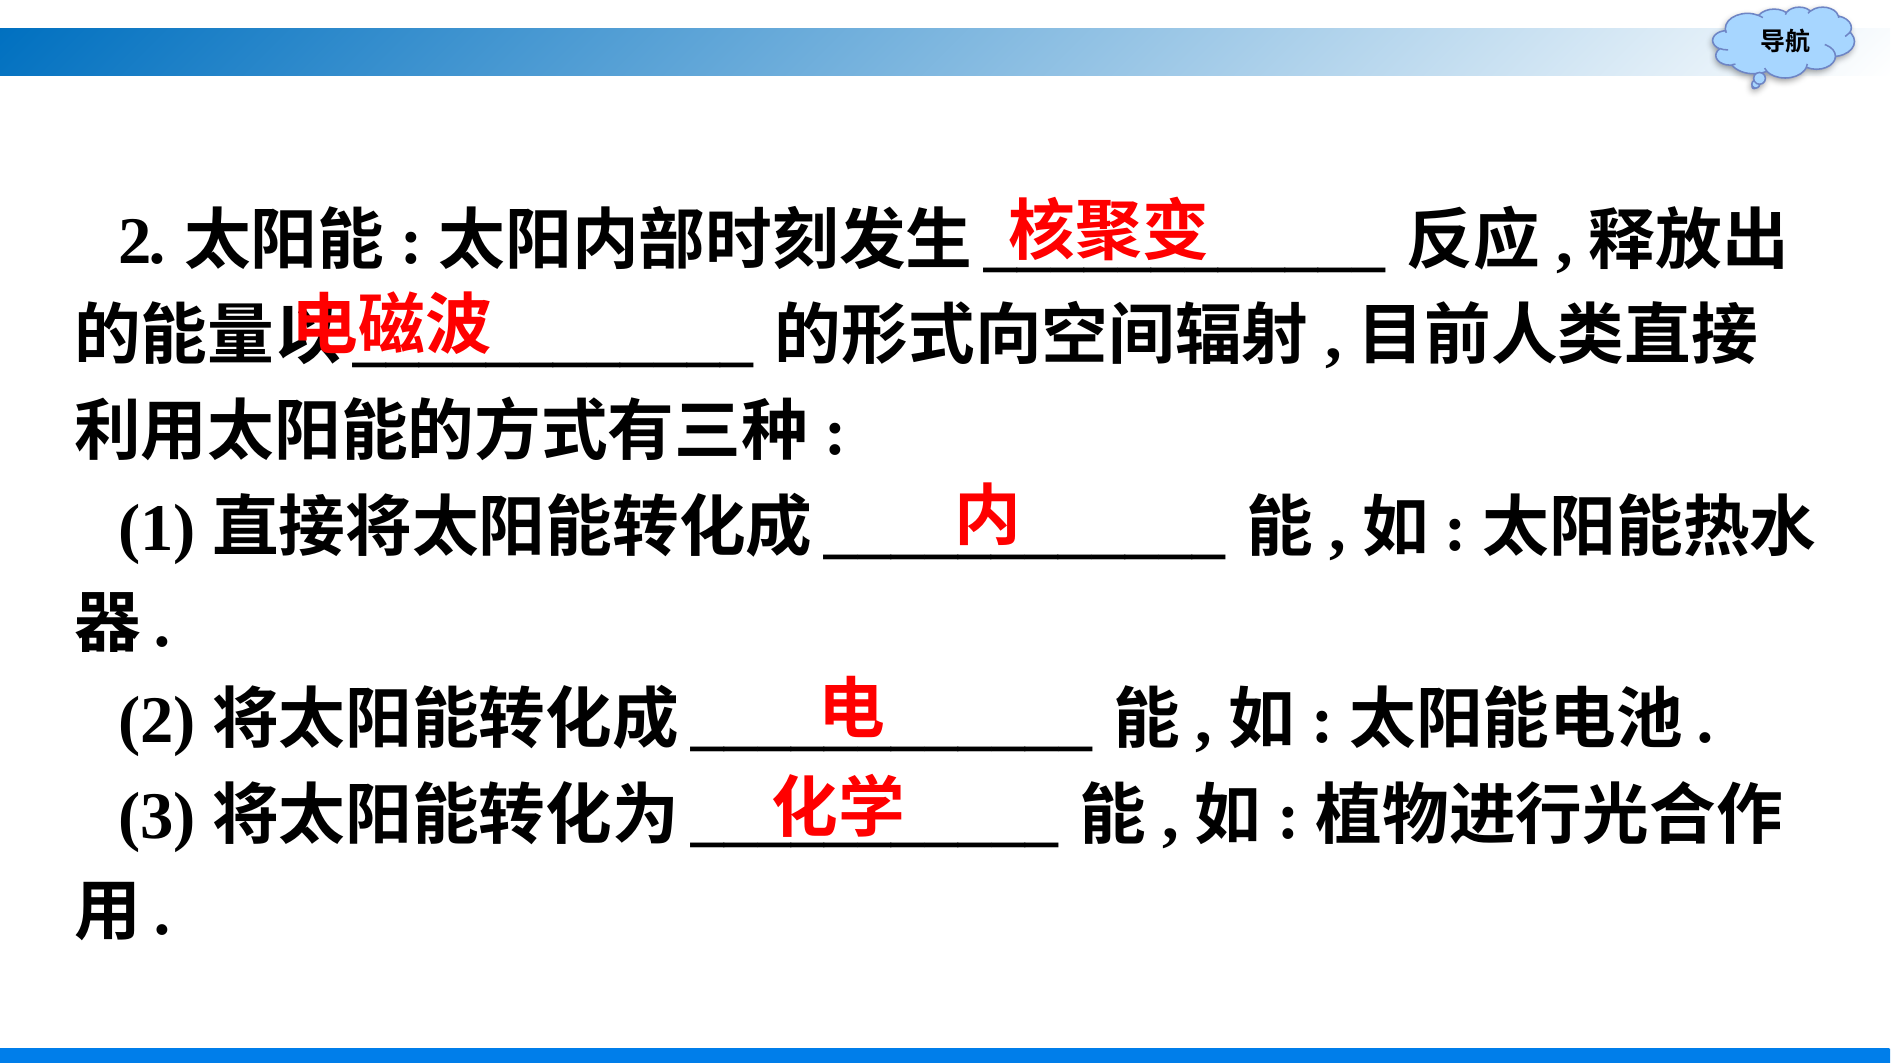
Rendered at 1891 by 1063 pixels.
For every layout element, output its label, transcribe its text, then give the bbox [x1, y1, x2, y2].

text_box 化学 [757, 757, 921, 853]
text_box 2.太阳能:太阳内部时刻发生____________反应,释放出的能量以____________的形式向空间辐射,目前人类直接利用太阳能的方式有三种: (1)直接将太阳能转化成____________能,如:太阳能热水器. (2)将太阳能转化成____________能,如:太阳能电池. (3)将太阳能转化为___________能,如:植物进行光合作用. [59, 173, 1833, 955]
text_box 核聚变 [993, 180, 1224, 276]
text_box 内 [940, 465, 1037, 560]
text_box 电 [803, 658, 901, 754]
text_box 电磁波 [276, 274, 507, 370]
